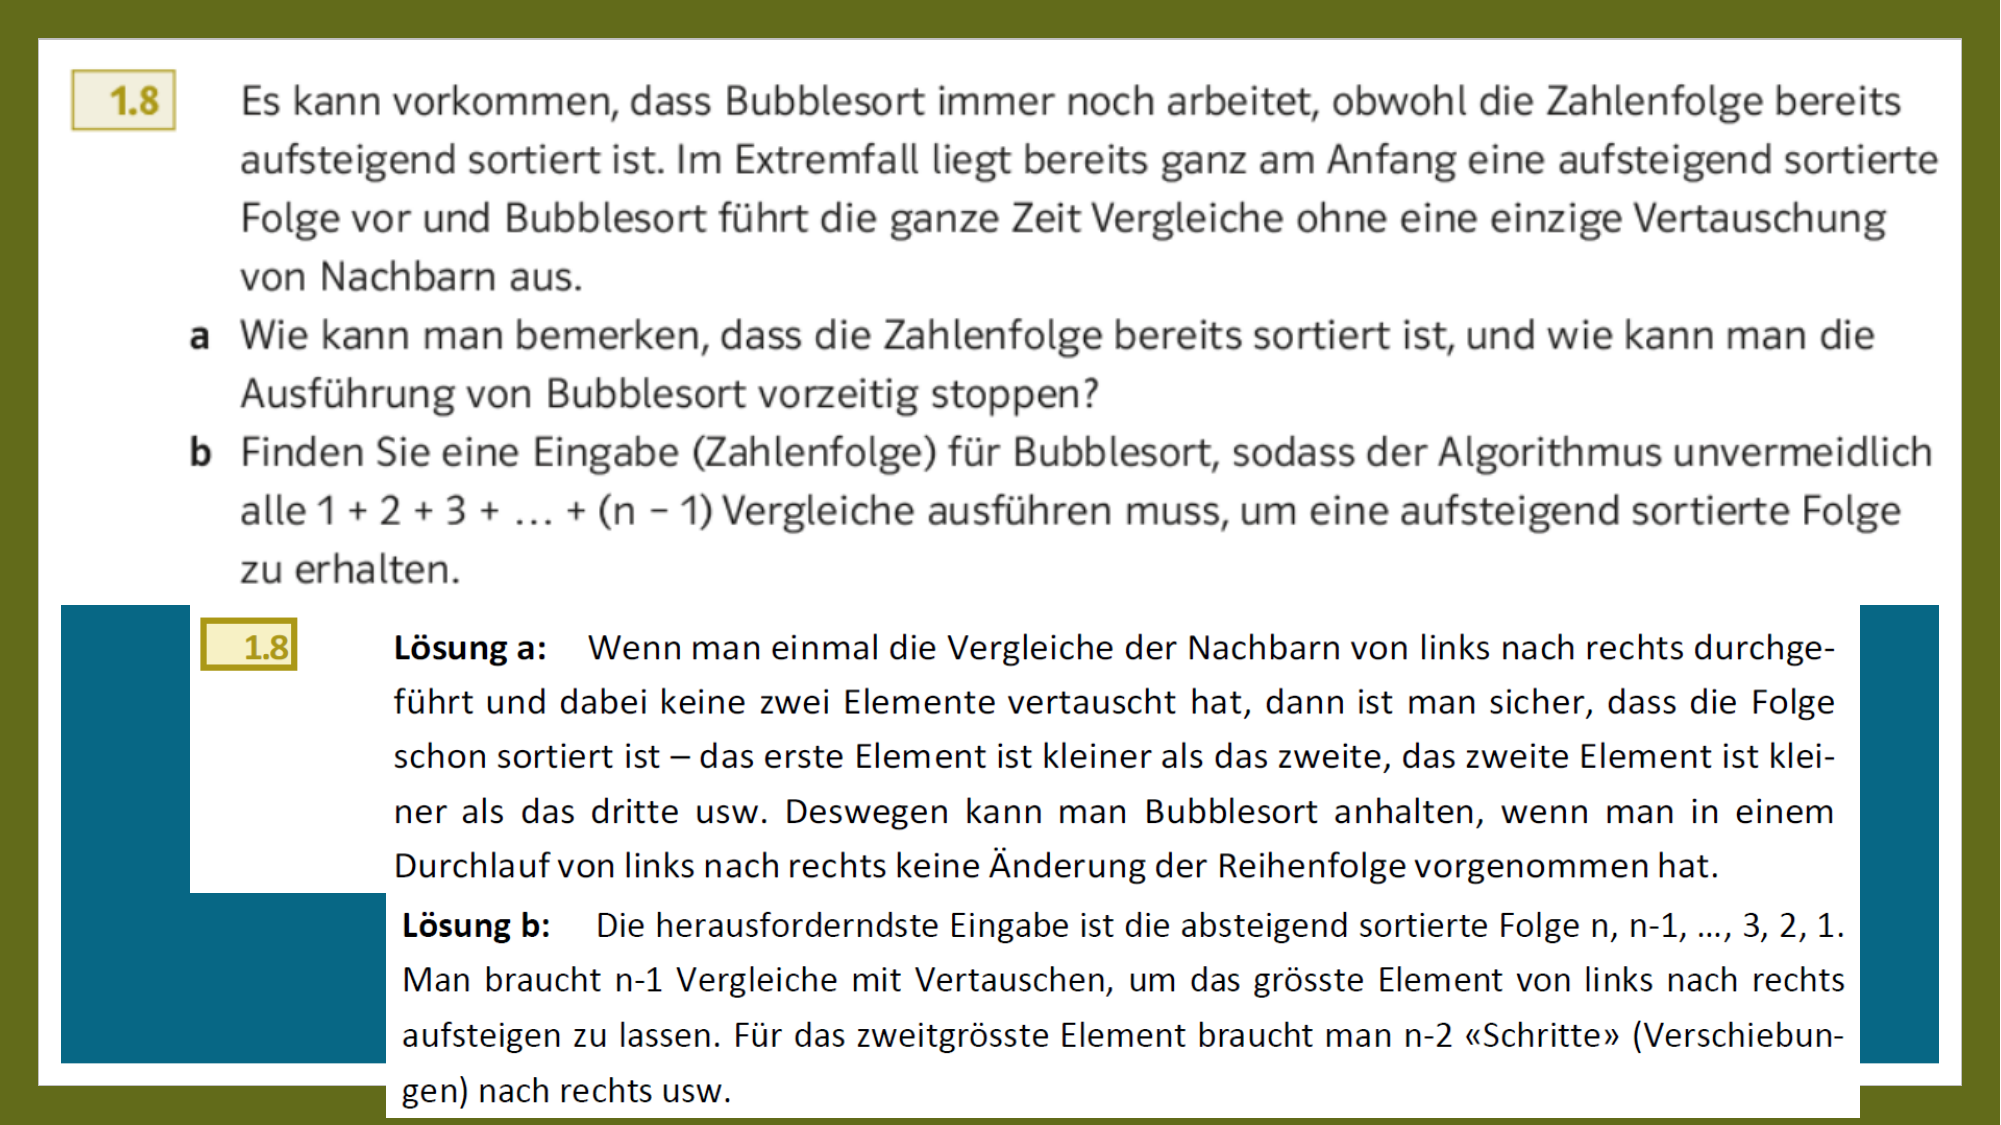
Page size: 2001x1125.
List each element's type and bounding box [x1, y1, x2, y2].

text_box [190, 604, 1860, 893]
picture [52, 53, 1958, 605]
picture [386, 892, 1860, 1118]
